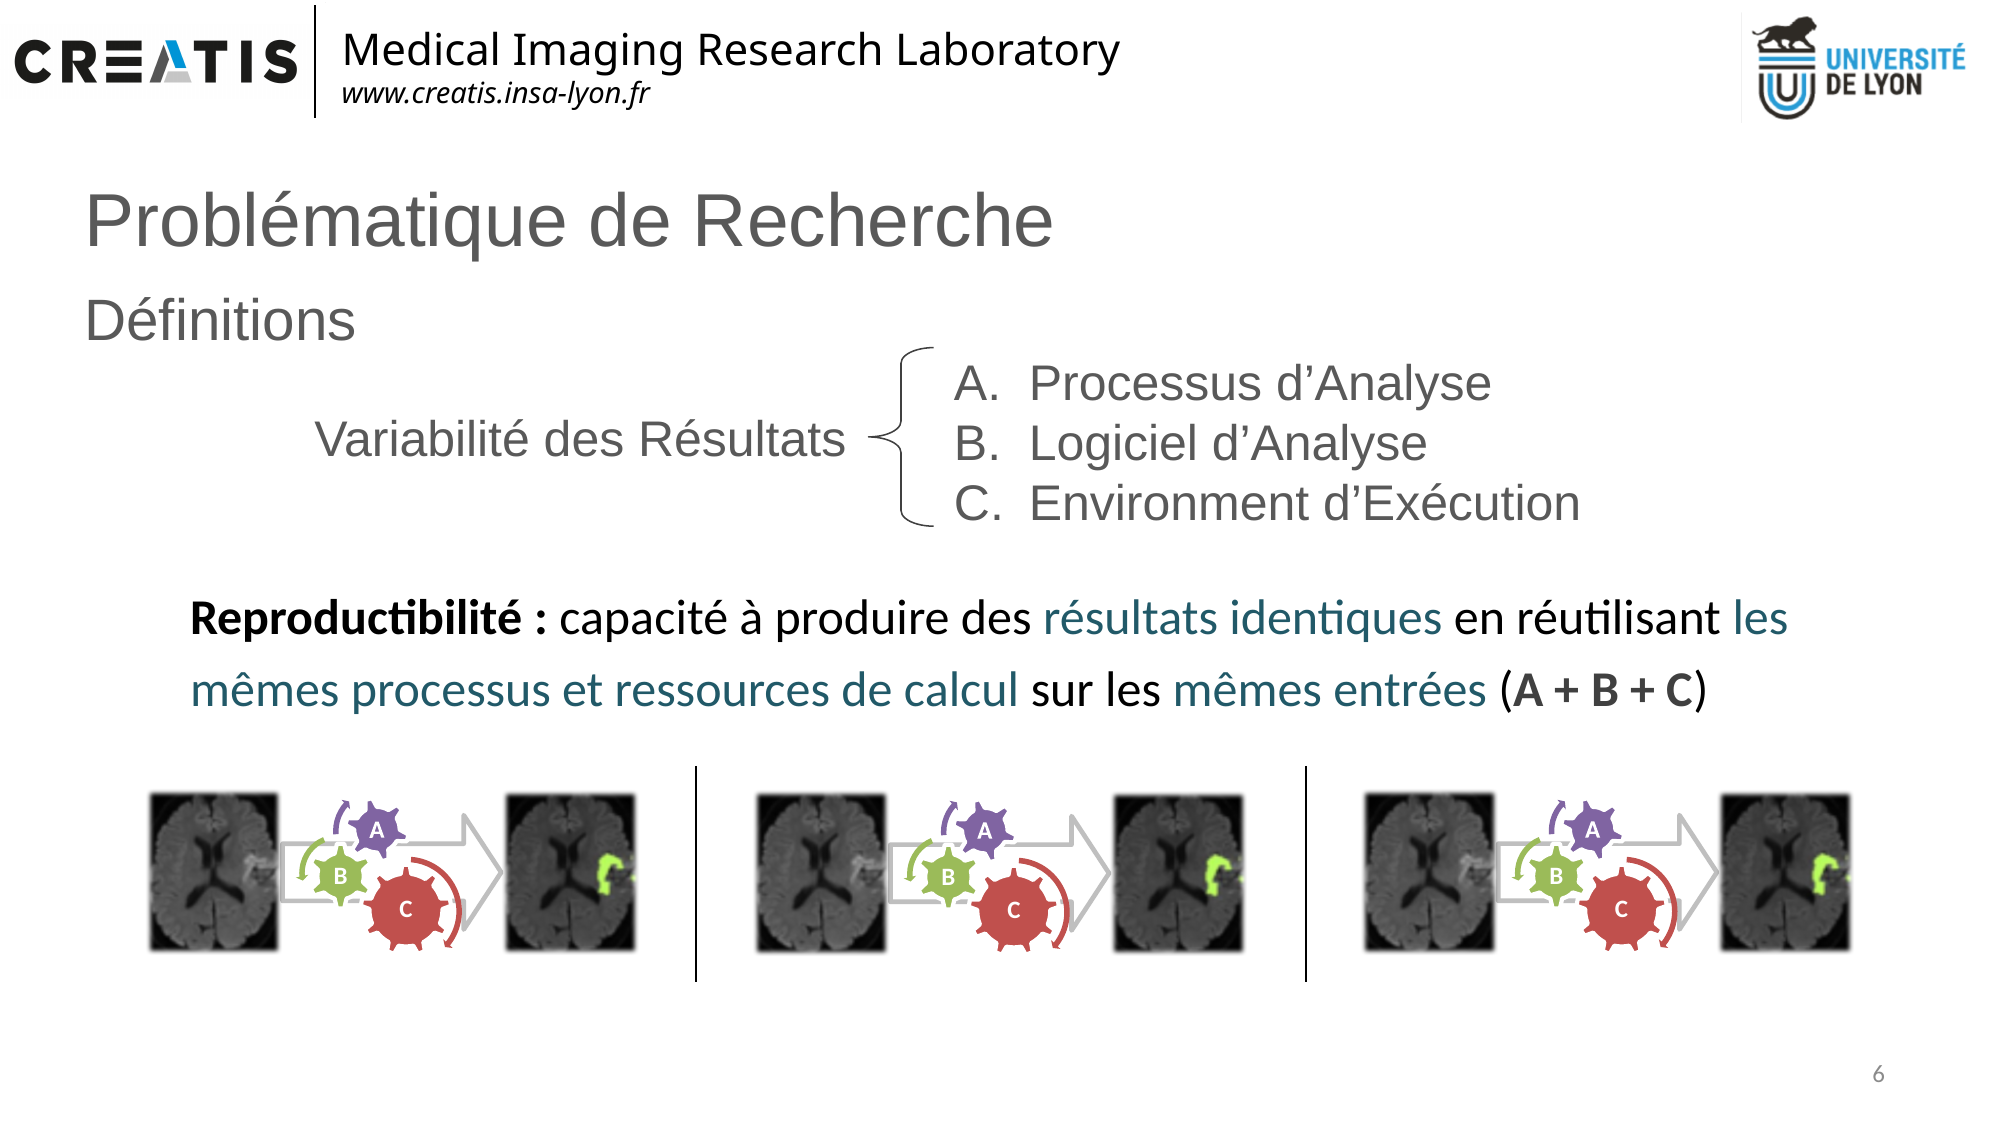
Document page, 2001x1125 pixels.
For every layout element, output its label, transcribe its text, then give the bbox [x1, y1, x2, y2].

text_box Définitions [69, 274, 400, 360]
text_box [1305, 765, 1856, 983]
slide_number 6 [1433, 1042, 1900, 1103]
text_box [144, 788, 640, 956]
picture [0, 24, 311, 99]
text_box Problématique de Recherche [69, 164, 1216, 270]
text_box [695, 765, 1248, 983]
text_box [288, 342, 1601, 541]
text_box Reproductibilité : capacité à produire des résultats identiques en réutilisant les mêmes processus et ressources de calcul sur les mêmes entrées (A + B + C) [175, 565, 1855, 724]
picture [1741, 9, 1969, 123]
